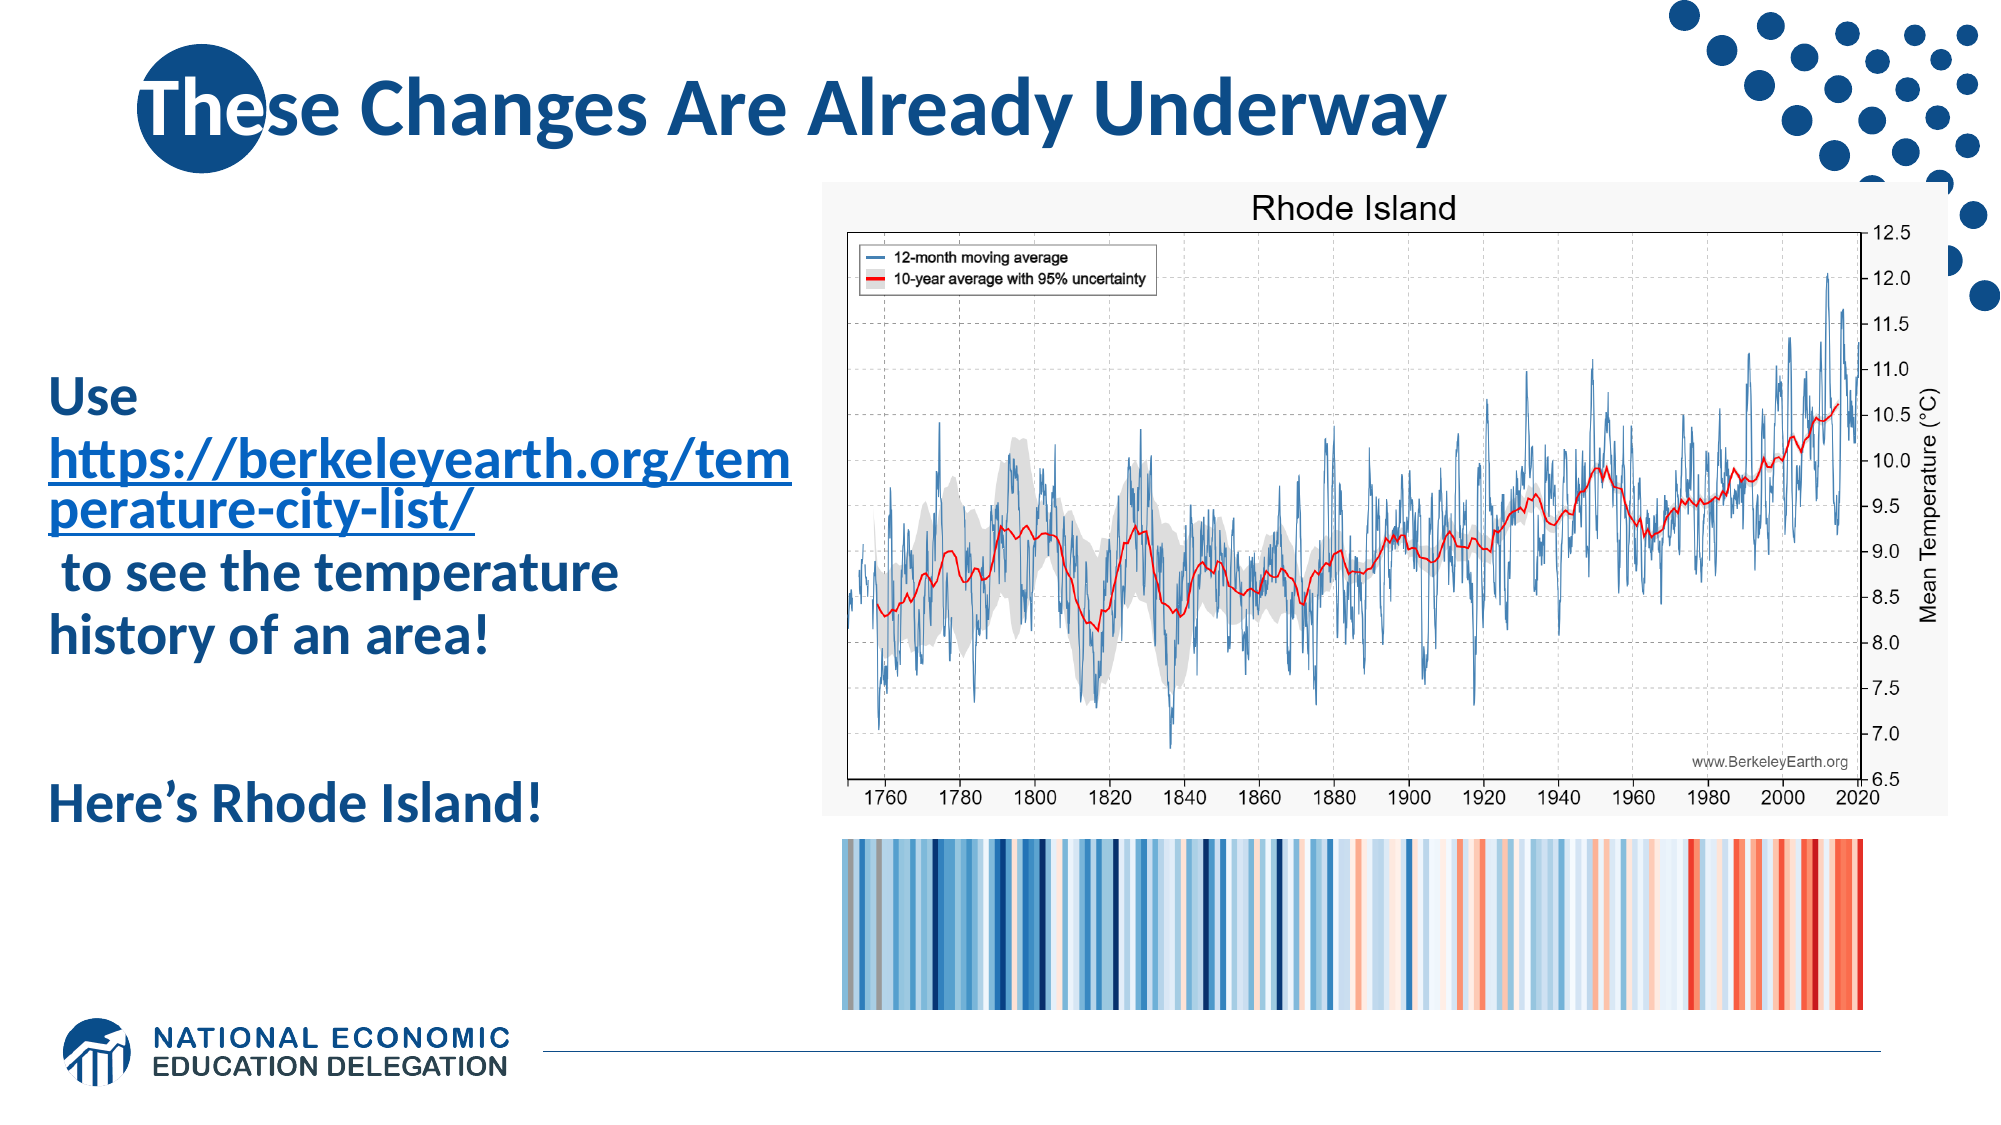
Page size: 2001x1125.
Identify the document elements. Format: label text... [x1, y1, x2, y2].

picture [842, 839, 1863, 1010]
title These Changes Are Already Underway [123, 33, 1849, 183]
picture [55, 1013, 520, 1091]
list Use https://berkeleyearth.org/temperature-city-list/ to see the temperature history of an area! Here’s Rhode Island! [33, 273, 814, 961]
picture [822, 182, 1948, 816]
